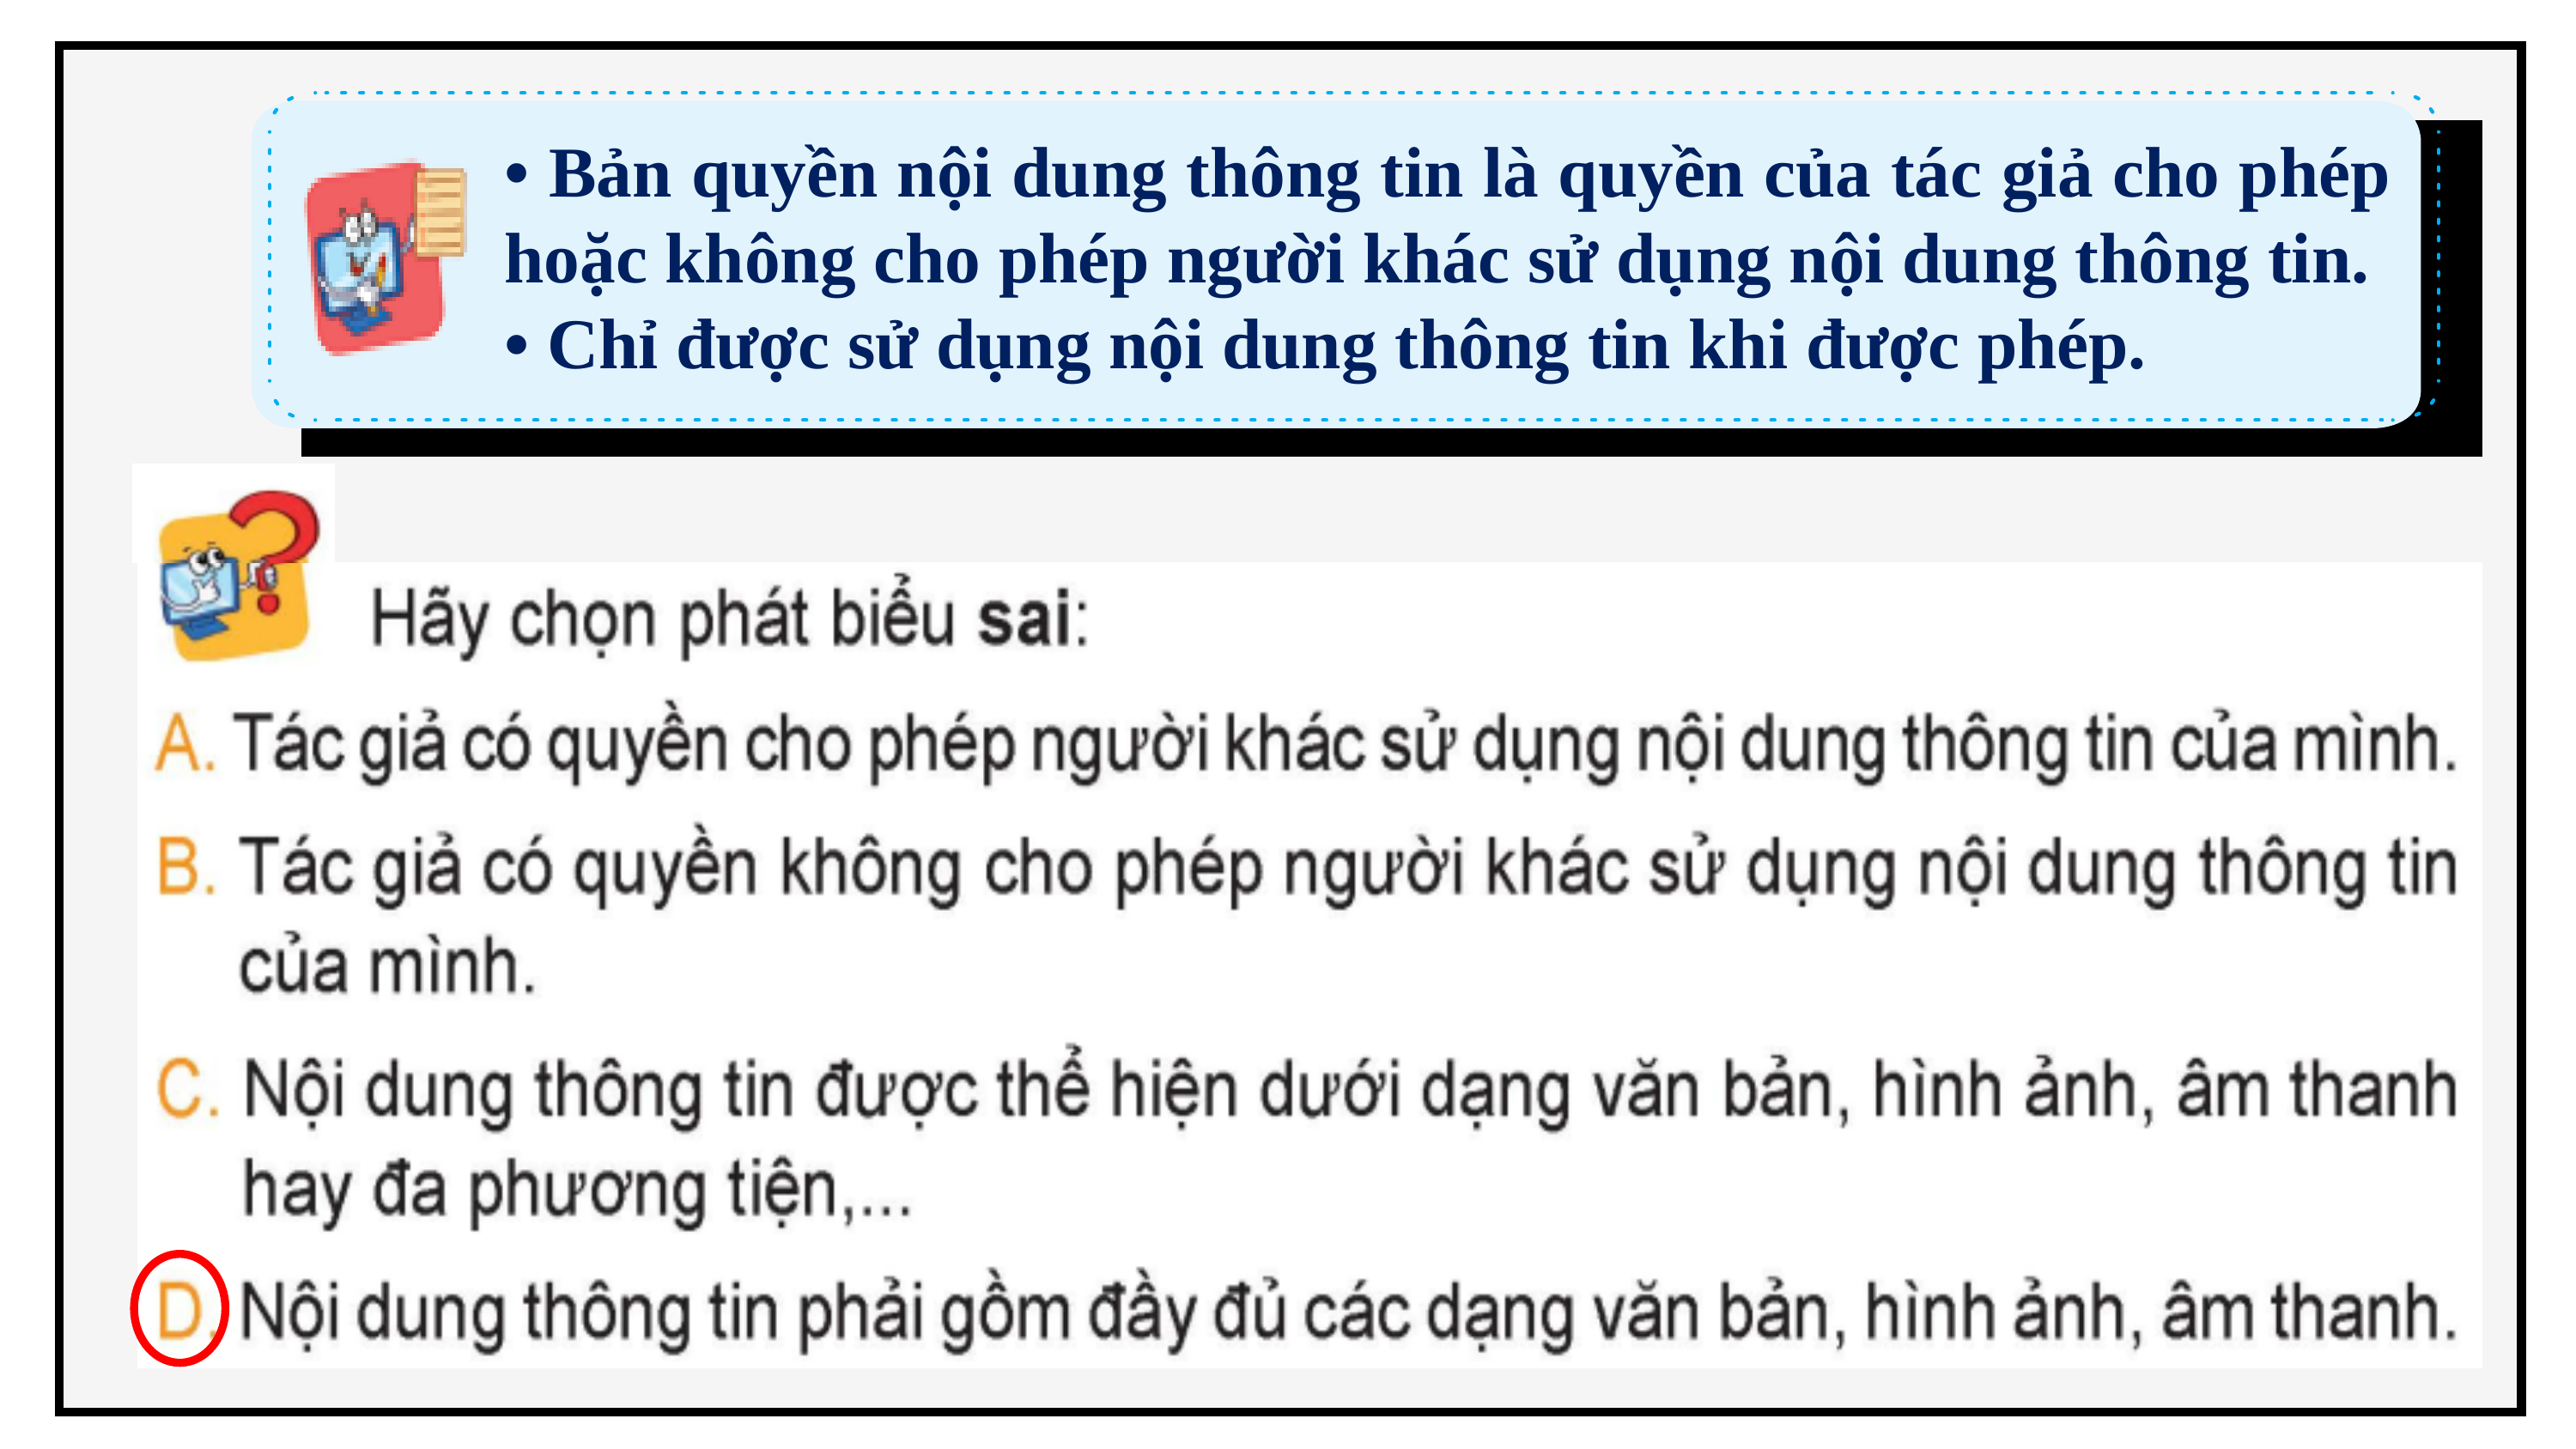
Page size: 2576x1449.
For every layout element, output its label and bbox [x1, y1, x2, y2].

text_box [54, 25, 2526, 1416]
text_box [132, 464, 2482, 1368]
text_box [252, 93, 2482, 458]
